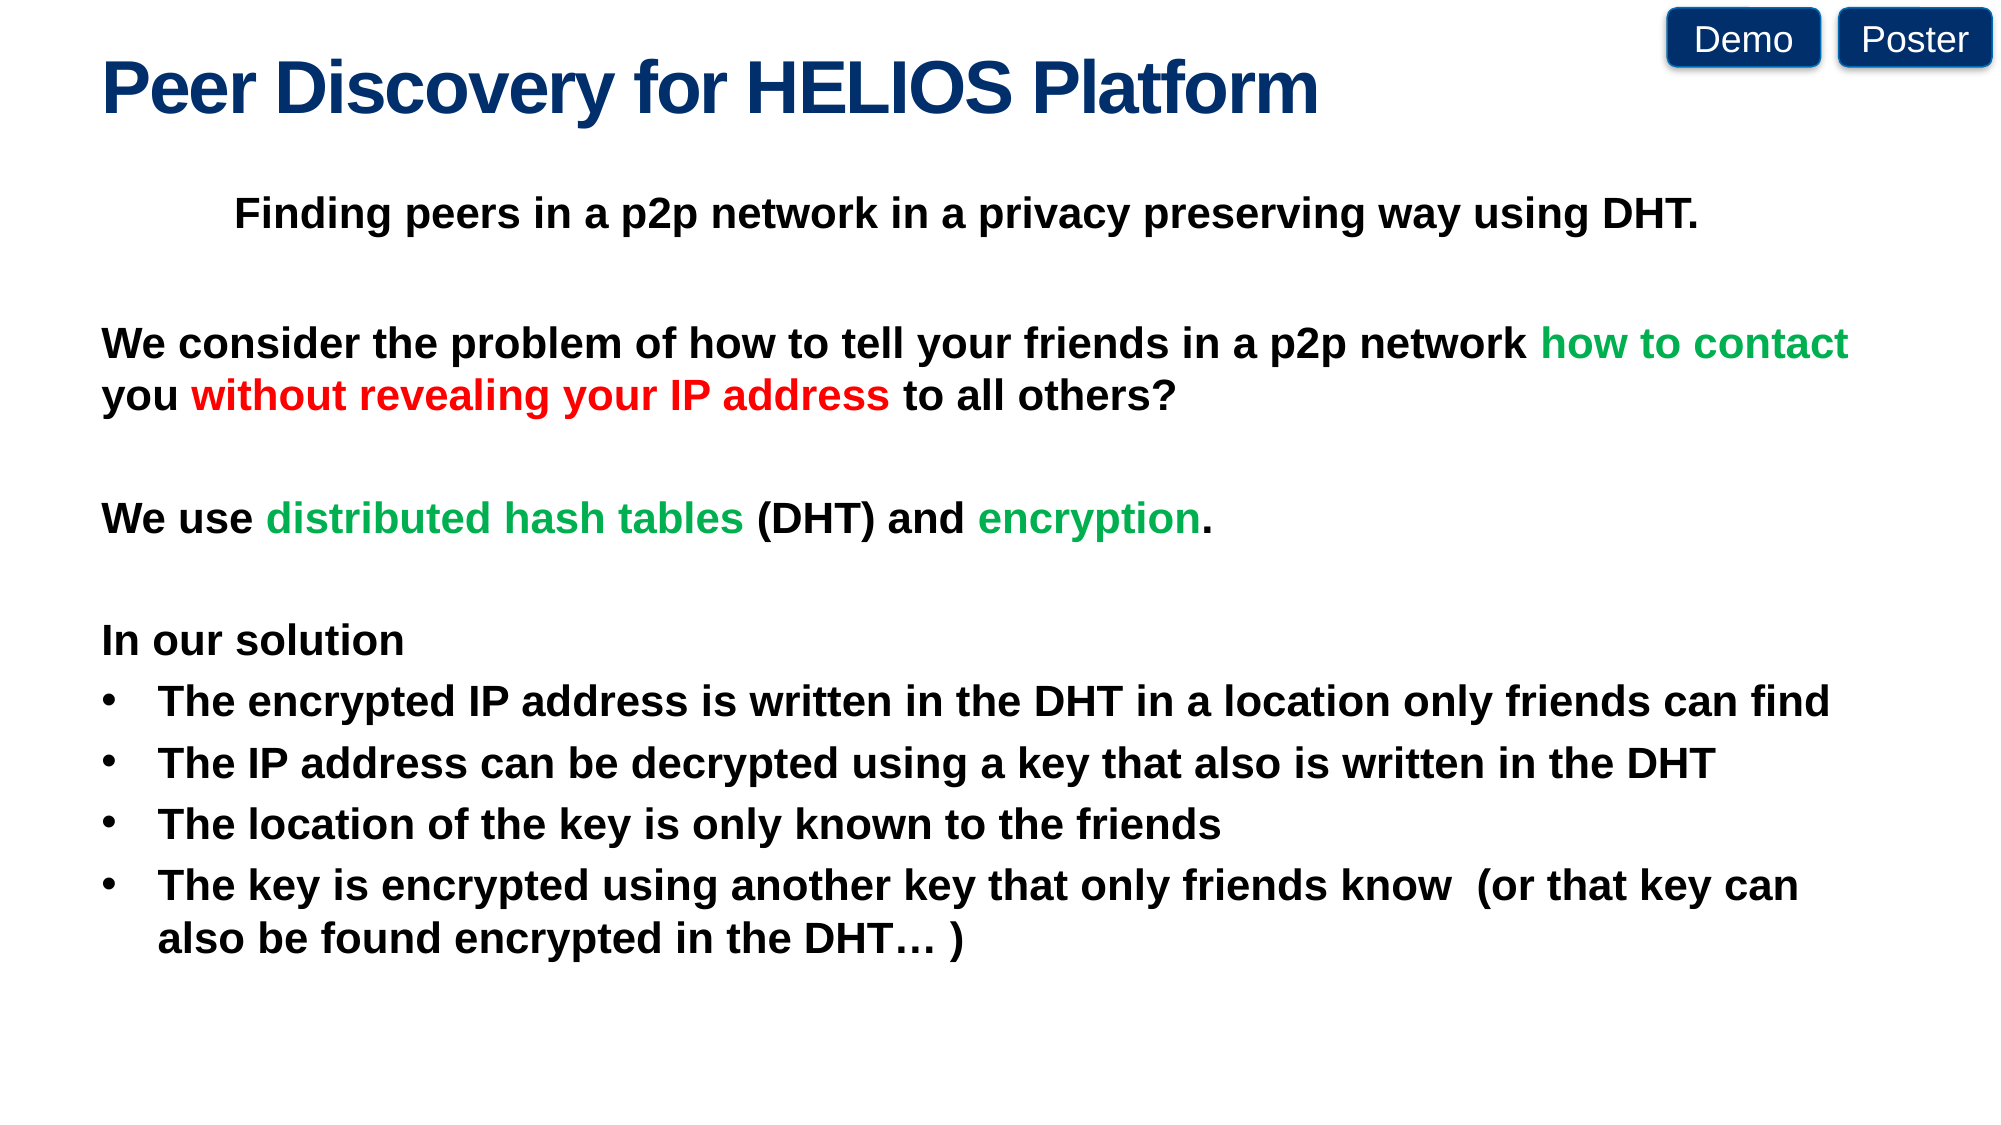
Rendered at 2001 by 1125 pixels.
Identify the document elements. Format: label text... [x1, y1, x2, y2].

text_box Finding peers in a p2p network in a privacy preserving way using DHT. [114, 184, 1821, 268]
text_box Demo [1666, 6, 1822, 68]
text_box Poster [1837, 6, 1993, 68]
list We consider the problem of how to tell your friends in a p2p network how to contact you without revealing your IP address to all others? We use distributed hash tables (DHT) and encryption. In our solution The encrypted IP address is written in the DHT in a location only friends can find The IP address can be decrypted using a key that also is written in the DHT The location of the key is only known to the friends The key is encrypted using another key that only friends know (or that key can also be found encrypted in the DHT… ) [101, 314, 1898, 1012]
title Peer Discovery for HELIOS Platform [101, 52, 1898, 249]
